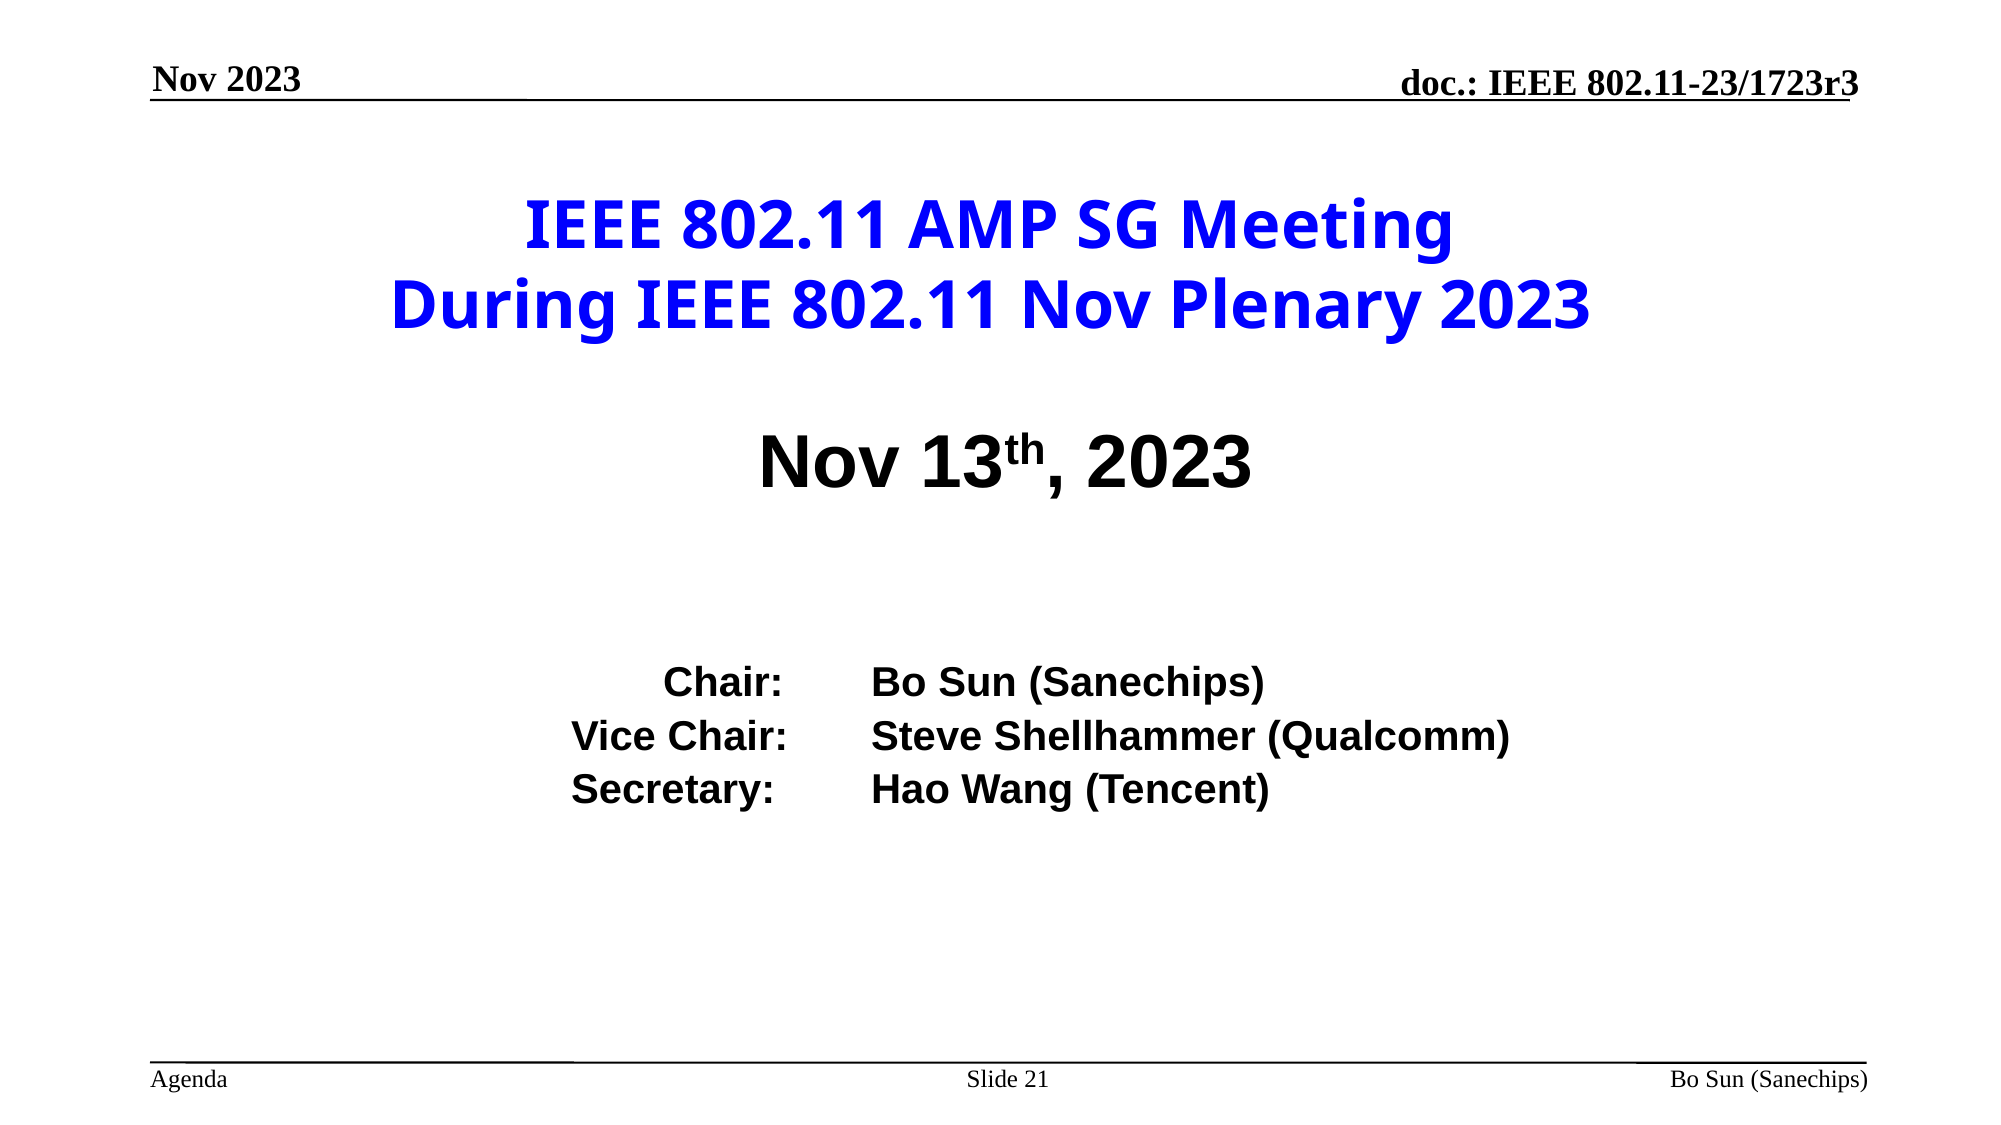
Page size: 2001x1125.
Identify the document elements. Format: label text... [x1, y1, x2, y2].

text_box Nov 13th, 2023 Chair: Bo Sun (Sanechips) Vice Chair: Steve Shellhammer (Qualcomm) Secretary: Hao Wang (Tencent) [200, 349, 1813, 1027]
footer Bo Sun (Sanechips) [1171, 1061, 1869, 1093]
slide_number Slide 21 [949, 1061, 1067, 1123]
text_box IEEE 802.11 AMP SG Meeting During IEEE 802.11 Nov Plenary 2023 [288, 112, 1695, 349]
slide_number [152, 54, 563, 100]
